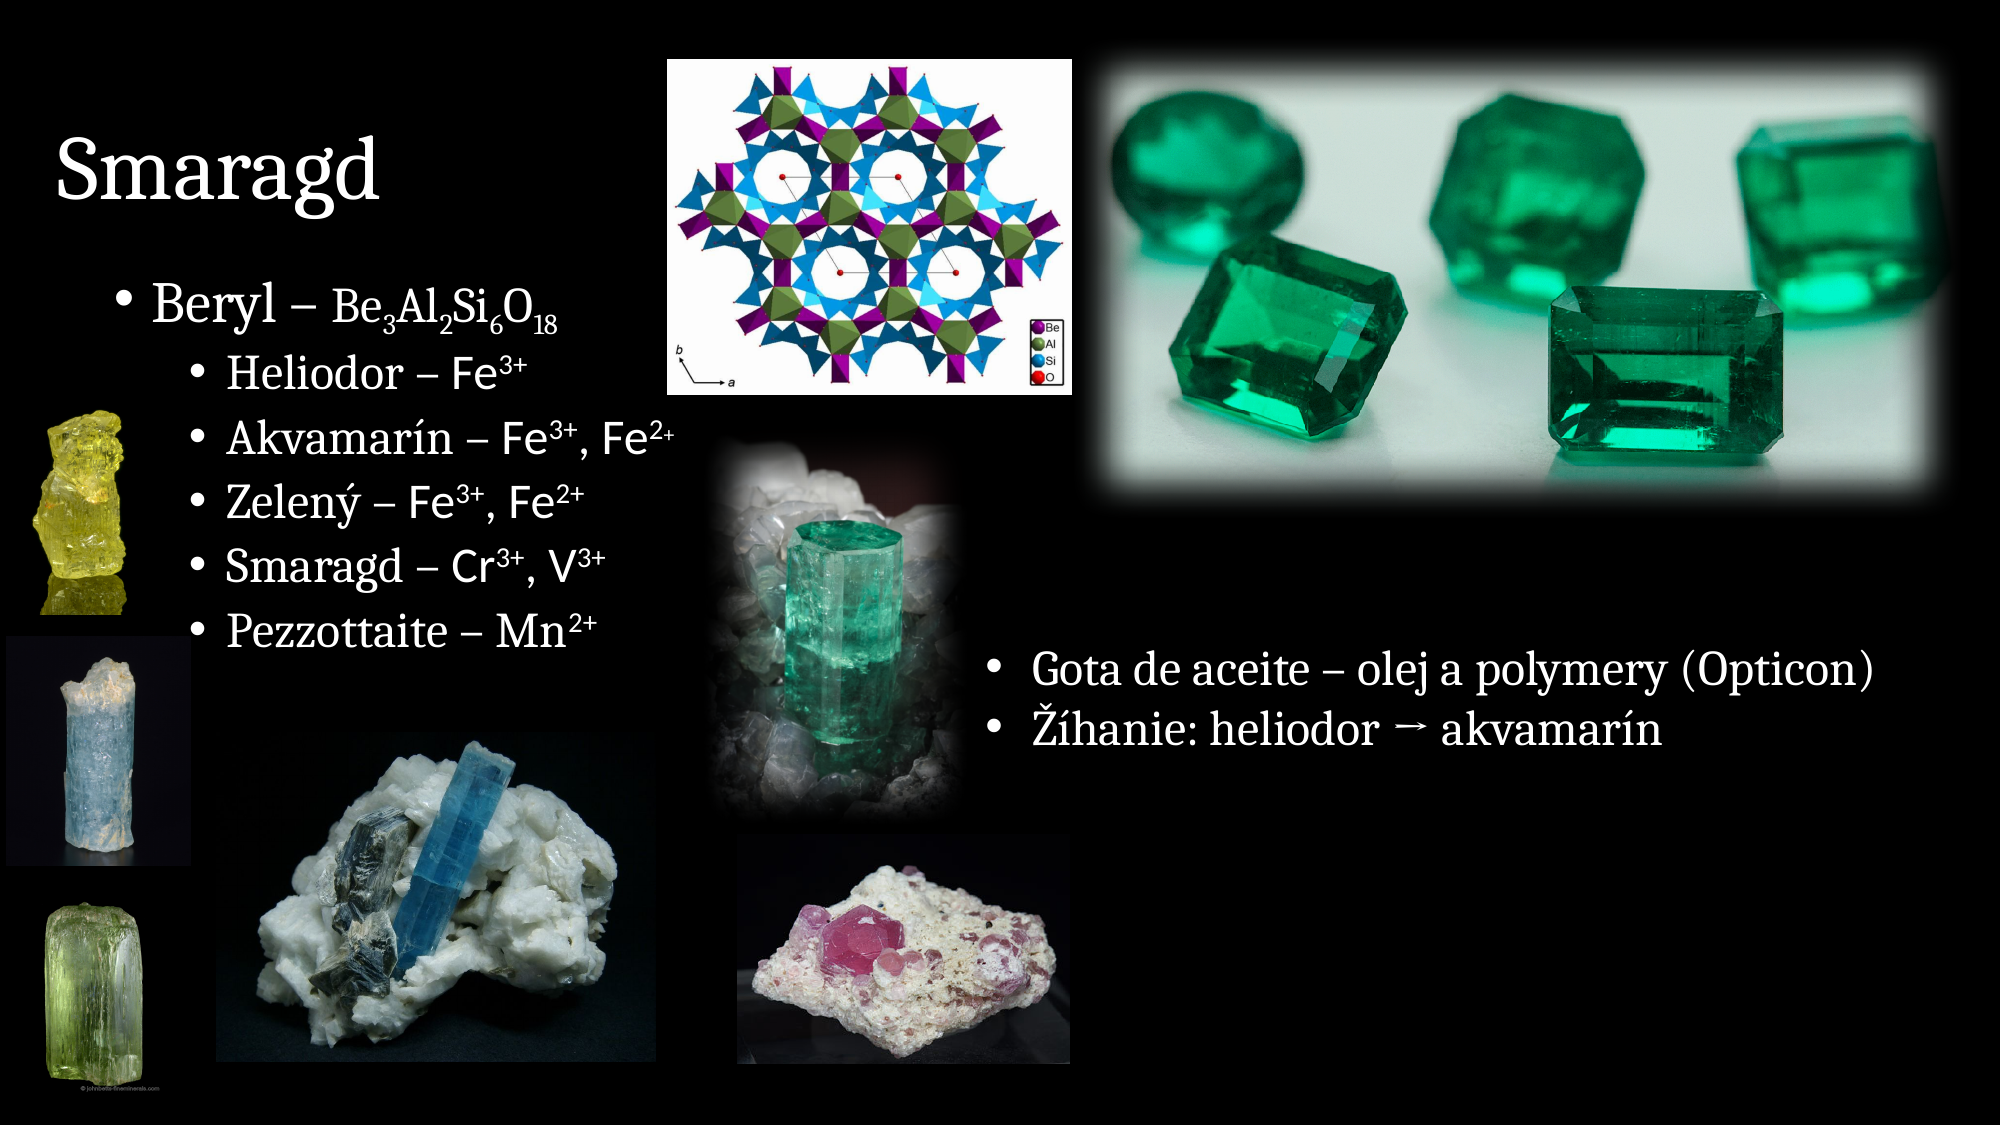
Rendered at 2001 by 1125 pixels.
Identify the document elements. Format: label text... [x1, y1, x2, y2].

picture [737, 834, 1070, 1064]
picture [6, 636, 191, 866]
picture [667, 35, 1964, 520]
title Smaragd [42, 61, 667, 279]
picture [699, 419, 971, 828]
text_box Gota de aceite – olej a polymery (Opticon) Žíhanie: heliodor → akvamarín [971, 628, 1978, 763]
picture [29, 897, 160, 1093]
picture [0, 375, 176, 615]
list Beryl – Be3Al2Si6O18 Heliodor – Fe3+ Akvamarín – Fe3+, Fe2+ Zelený – Fe3+, Fe2+ Smaragd – Cr3+, V3+ Pezzottaite – Mn2+ [98, 259, 738, 973]
picture [215, 732, 656, 1062]
